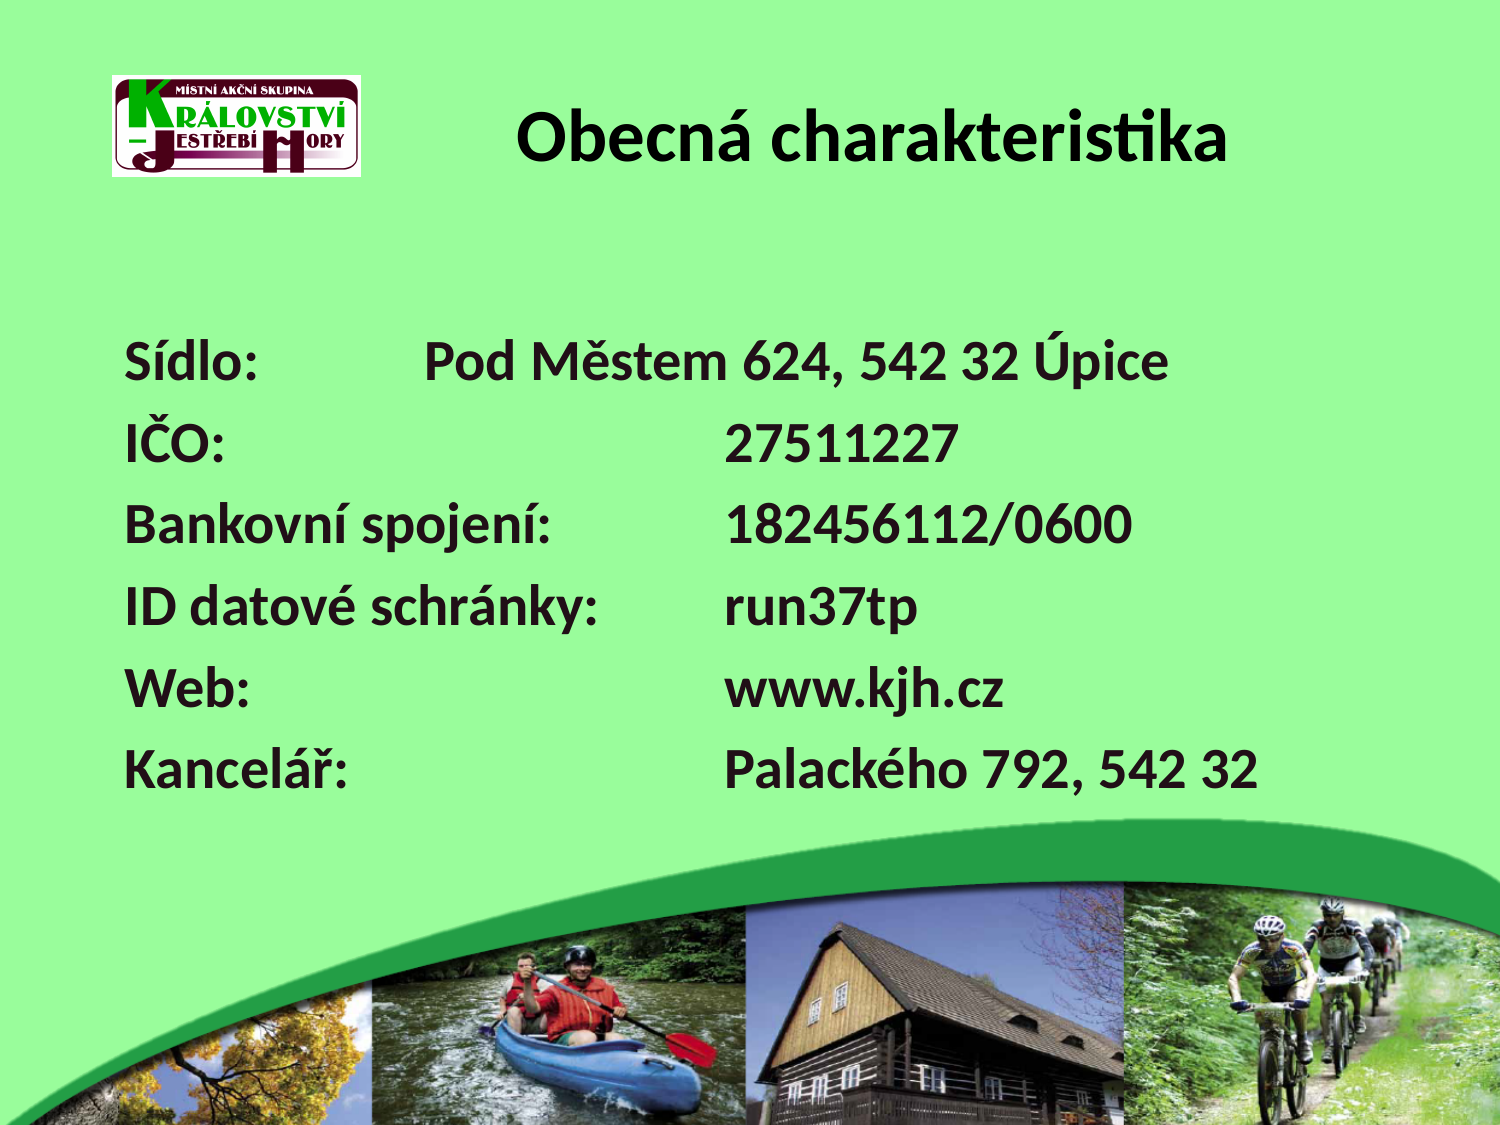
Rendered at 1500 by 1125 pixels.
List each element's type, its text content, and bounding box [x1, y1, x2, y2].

picture [111, 74, 361, 177]
title Obecná charakteristika [466, 81, 1246, 272]
subtitle Sídlo: Pod Městem 624, 542 32 Úpice IČO: 27511227 Bankovní spojení: 182456112/0600 ID datové schránky: run37tp Web: www.kjh.cz Kancelář: Palackého 792, 542 32 [109, 314, 1285, 801]
picture [0, 802, 1500, 1125]
